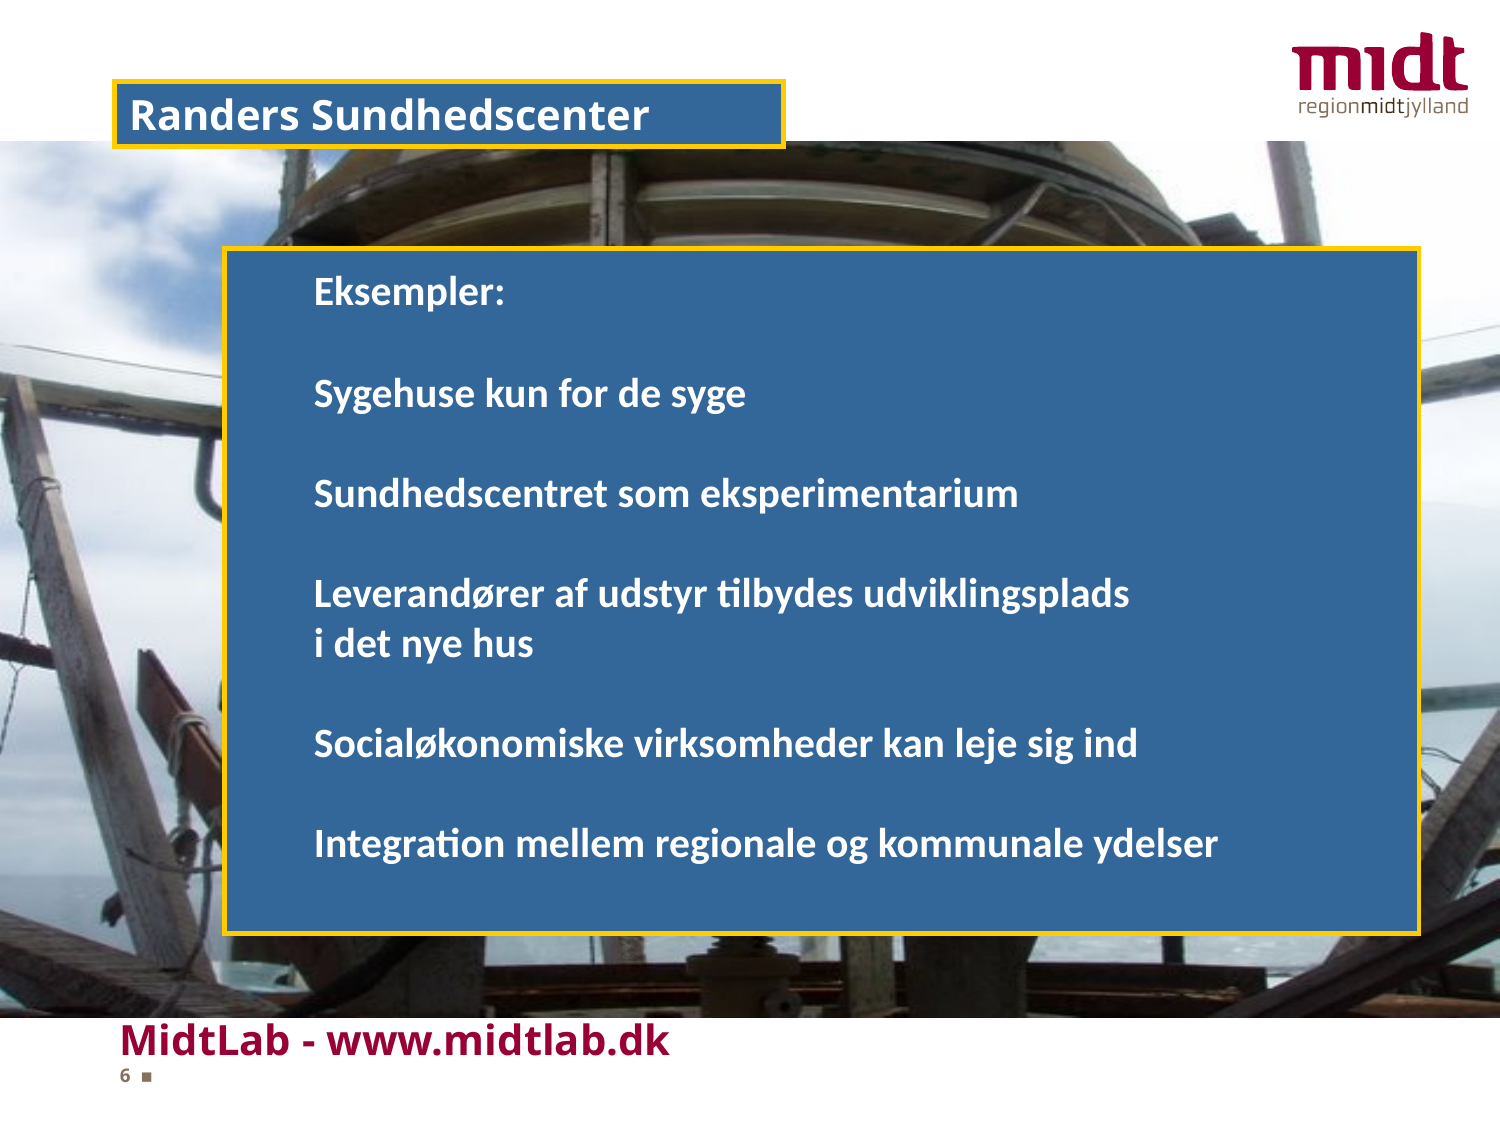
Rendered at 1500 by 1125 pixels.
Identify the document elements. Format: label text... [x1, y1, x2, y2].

picture [0, 141, 1500, 1018]
text_box Randers Sundhedscenter [114, 81, 784, 140]
text_box MidtLab - www.midtlab.dk 6 ▪ [119, 1038, 1474, 1090]
